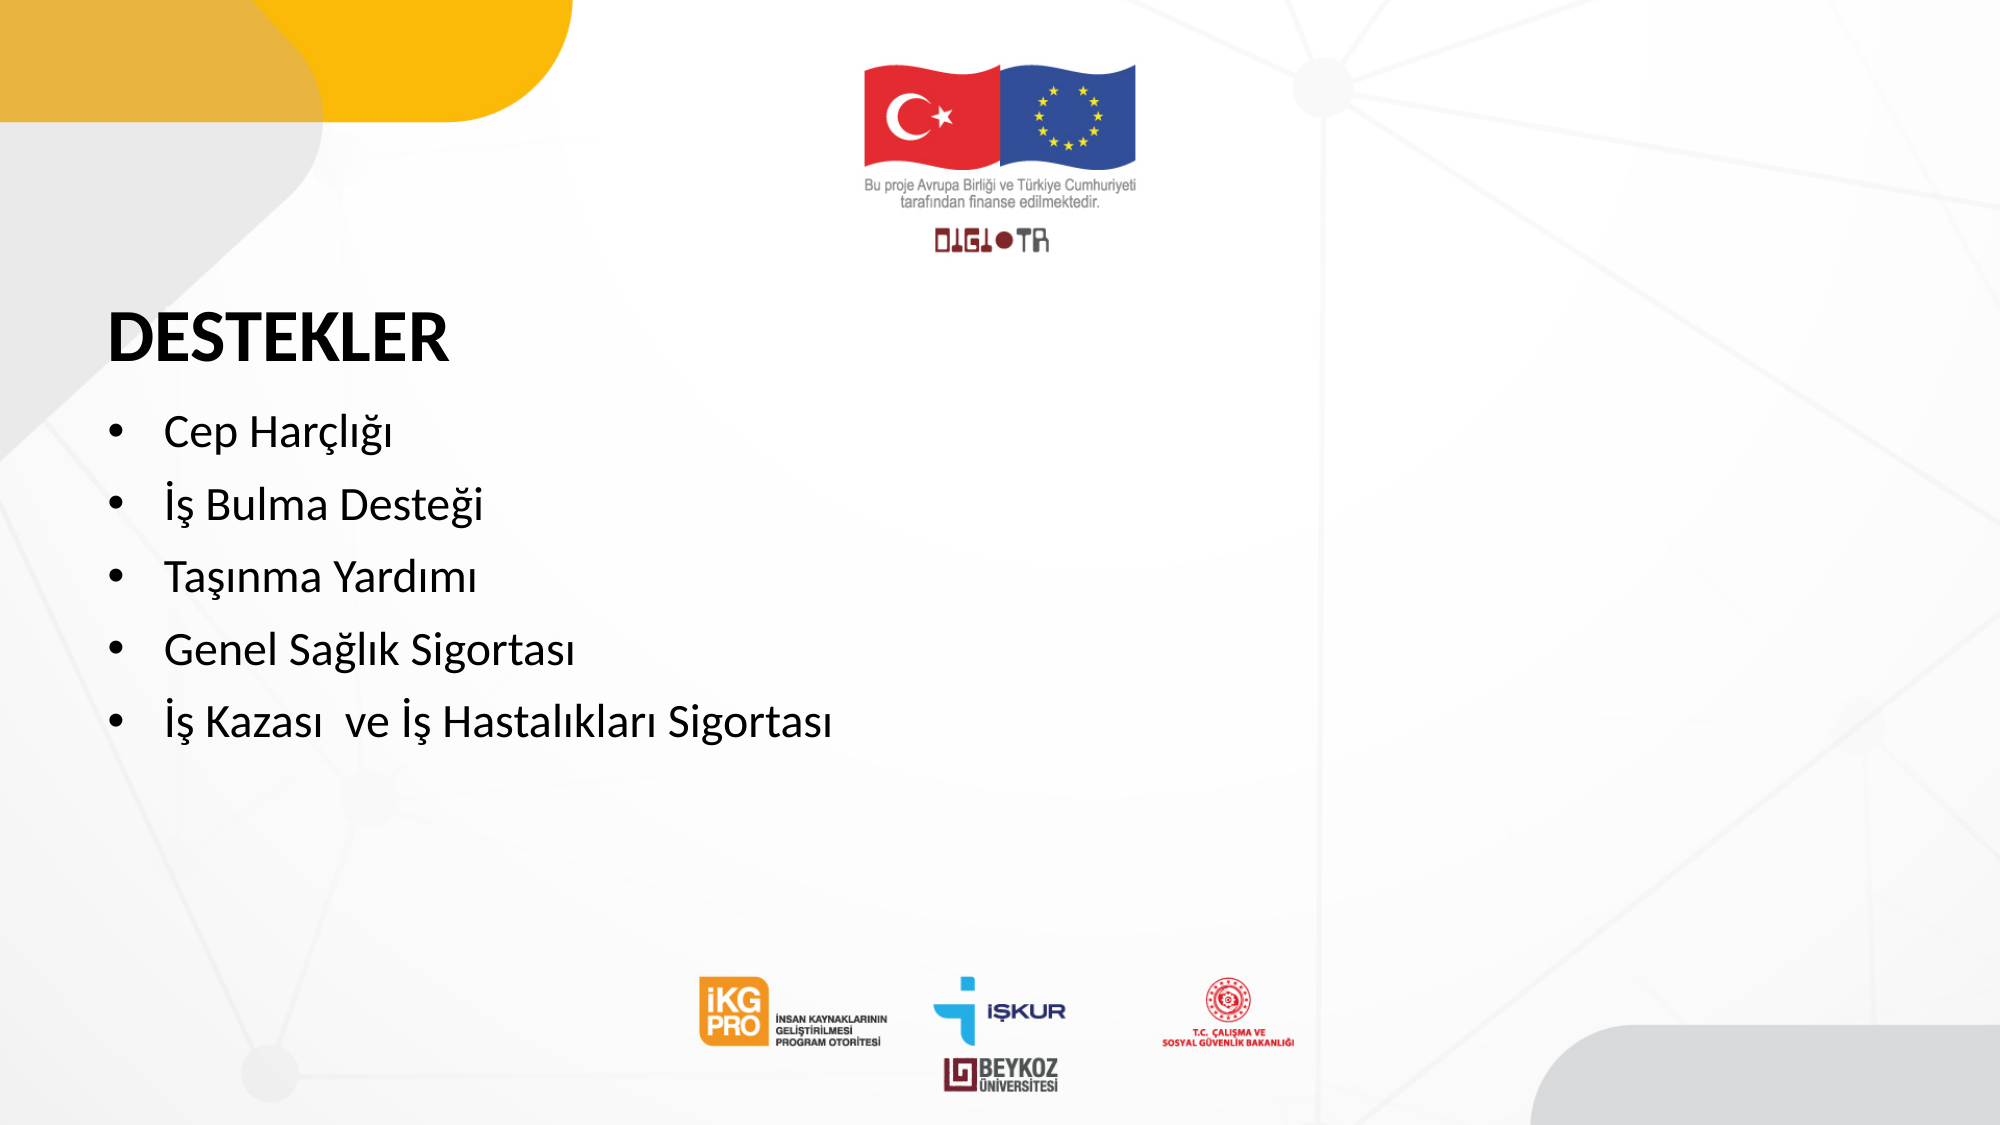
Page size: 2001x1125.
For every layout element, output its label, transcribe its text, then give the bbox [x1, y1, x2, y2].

picture [0, 0, 2000, 1125]
title DESTEKLER [92, 274, 1971, 399]
list Cep Harçlığı İş Bulma Desteği Taşınma Yardımı Genel Sağlık Sigortası İş Kazası ve İş Hastalıkları Sigortası [92, 398, 1824, 983]
